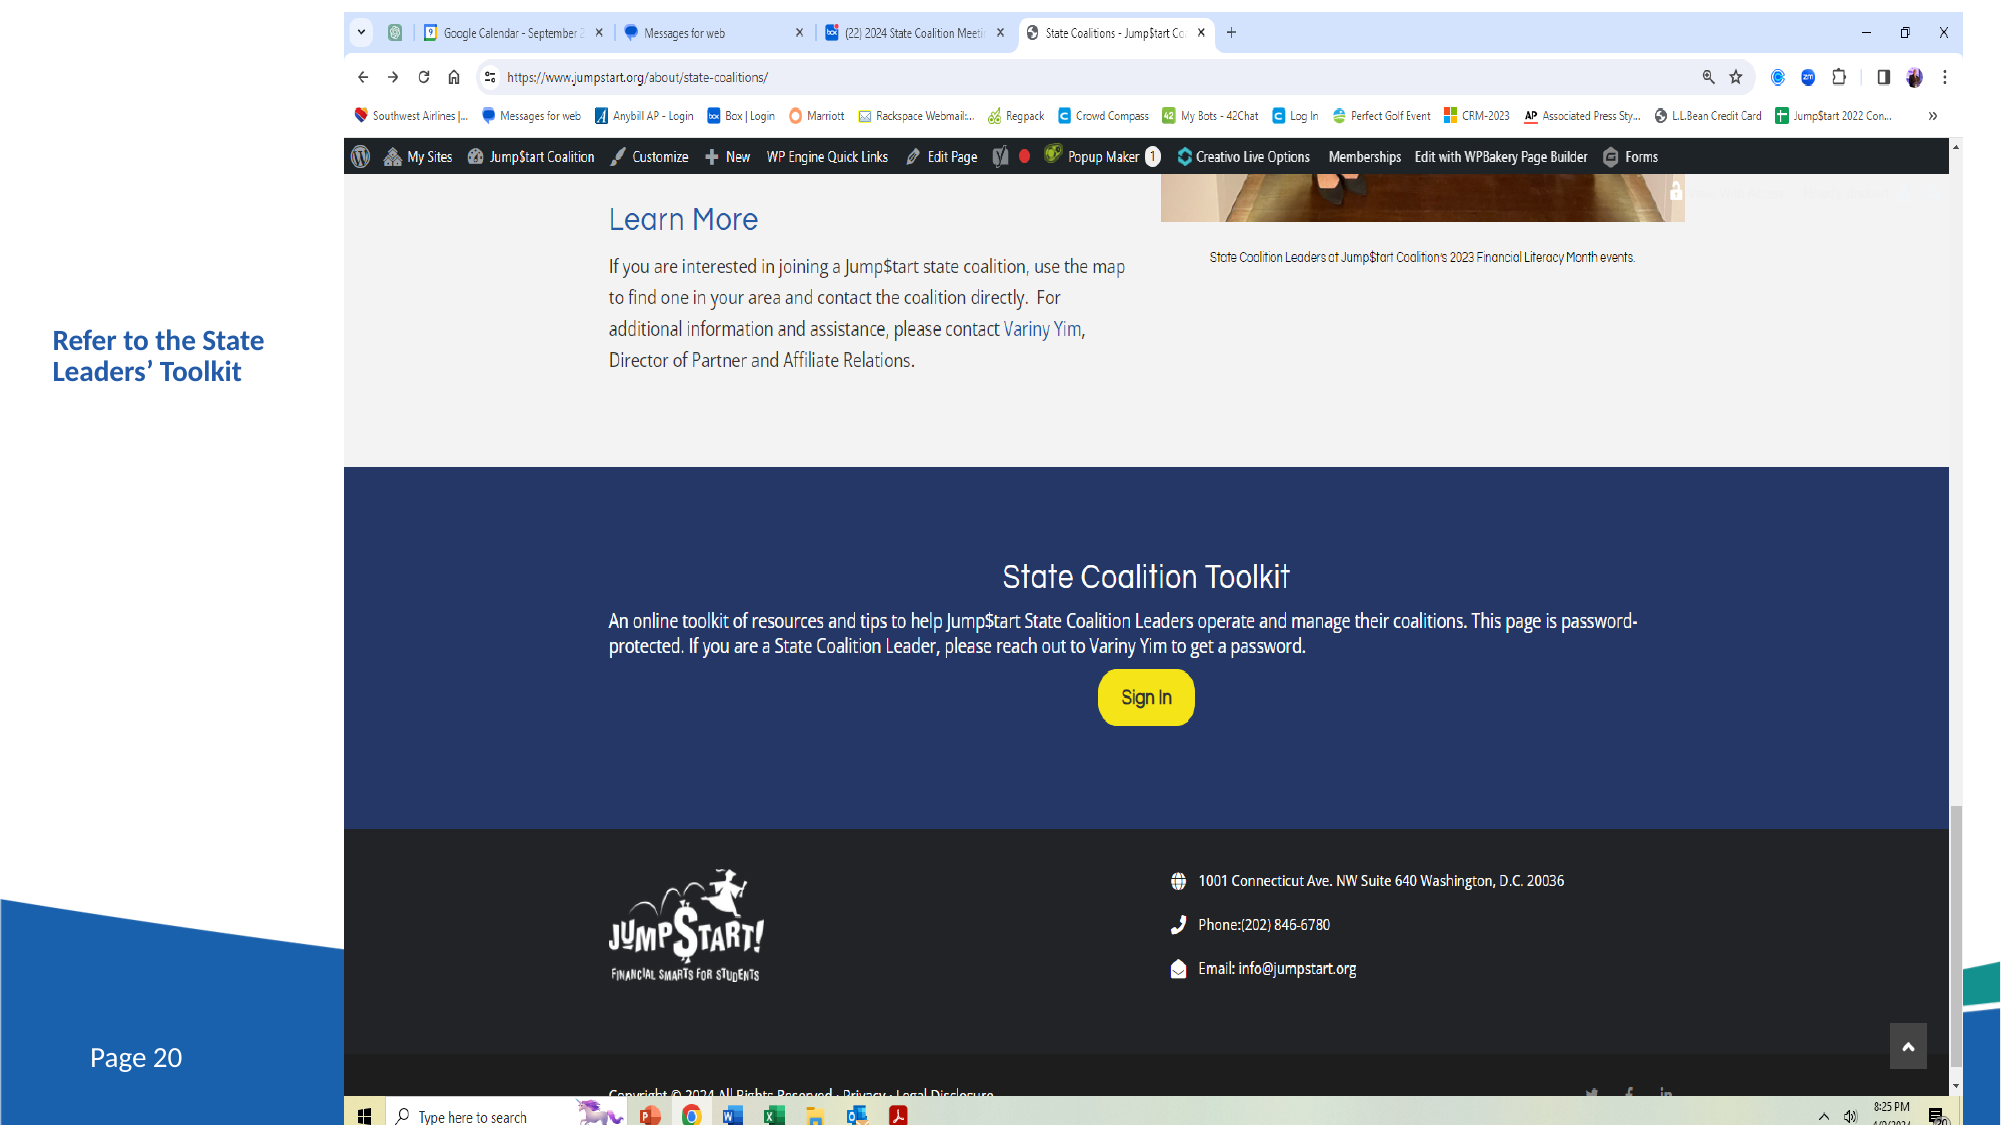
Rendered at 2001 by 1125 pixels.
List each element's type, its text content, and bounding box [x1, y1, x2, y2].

title Refer to the State Leaders’ Toolkit [37, 312, 289, 400]
picture [0, 12, 2001, 1125]
